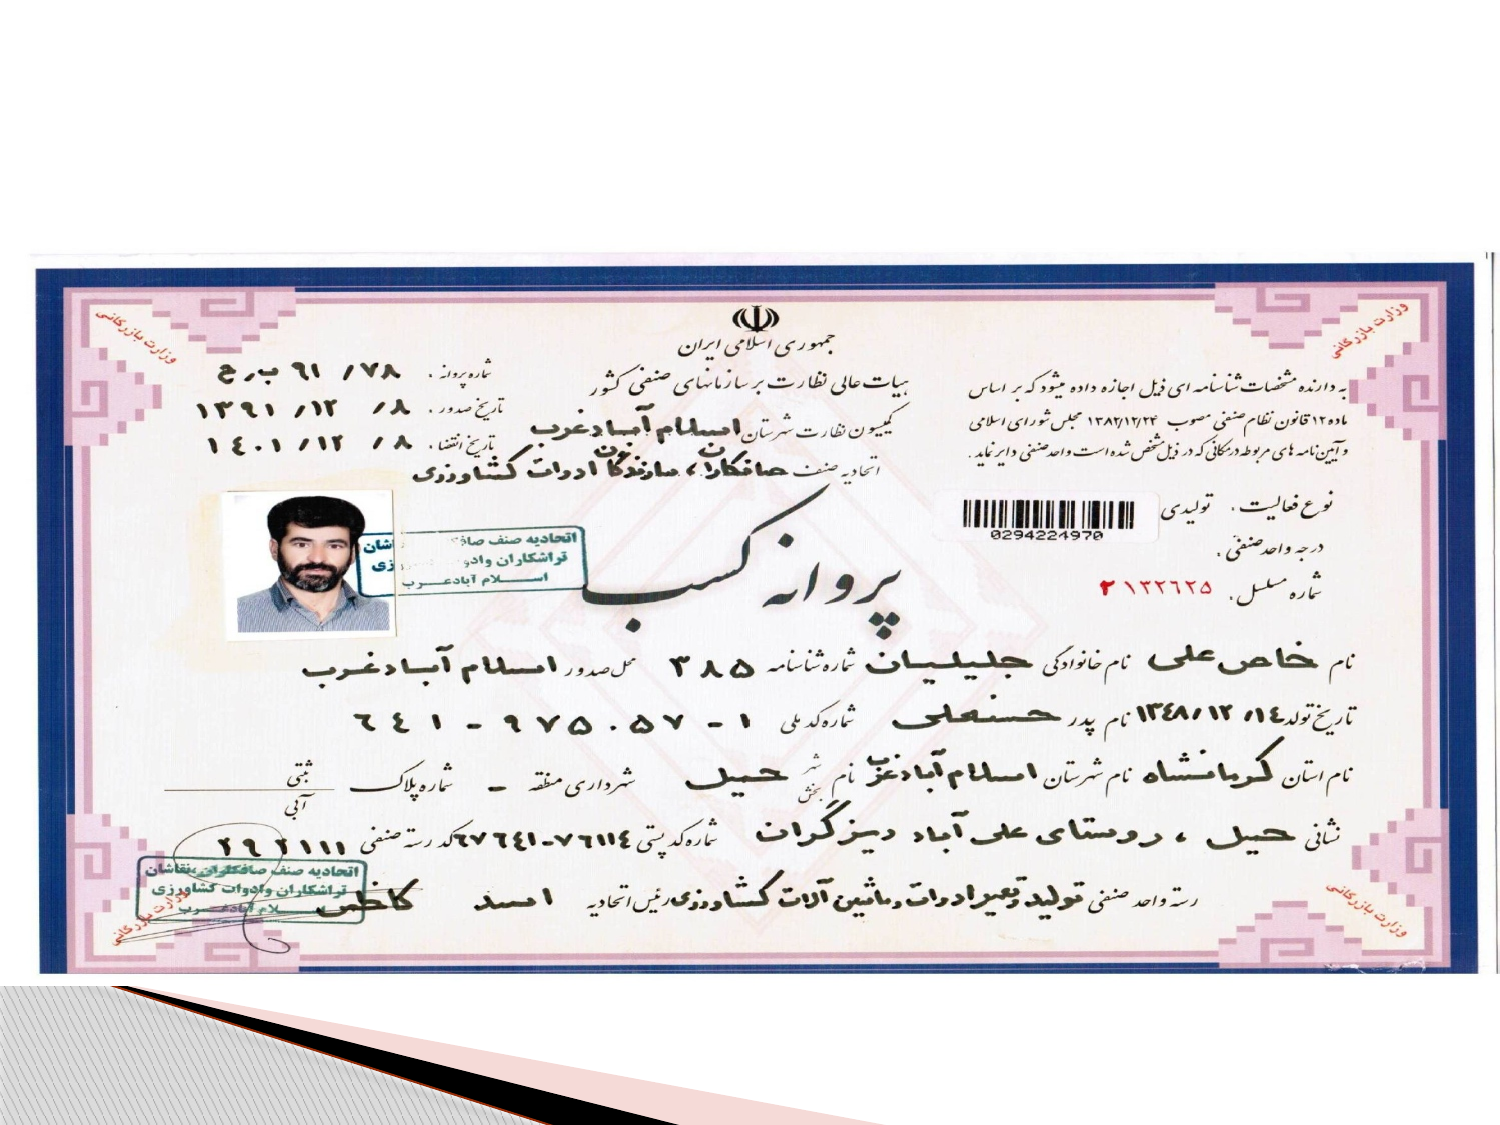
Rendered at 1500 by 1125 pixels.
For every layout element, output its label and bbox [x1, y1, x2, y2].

list [0, 242, 1500, 986]
